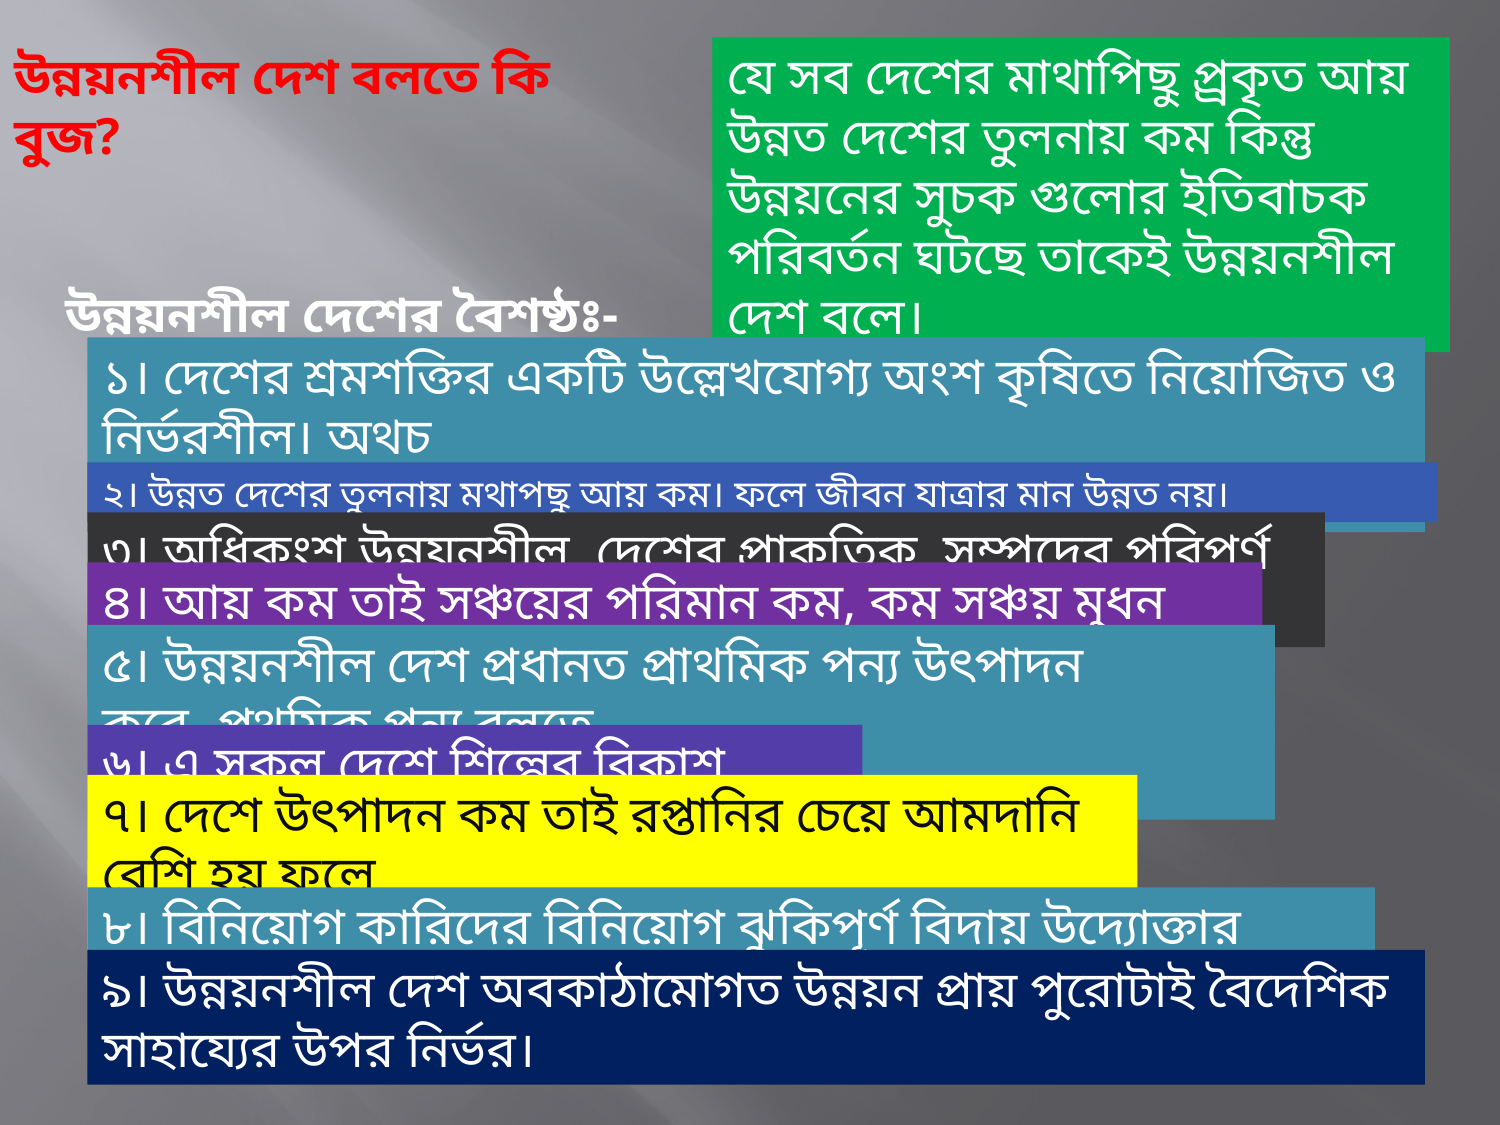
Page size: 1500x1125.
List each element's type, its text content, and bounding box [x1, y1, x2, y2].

text_box ৫। উন্নয়নশীল দেশ প্রধানত প্রাথমিক পন্য উৎপাদন করে ,প্রথমিক পন্য বলতে শিল্পের কাচামালকে বুজায়। [87, 624, 1275, 820]
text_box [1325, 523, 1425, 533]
text_box উন্নয়নশীল দেশ বলতে কি বুজ? [0, 37, 675, 173]
text_box যে সব দেশের মাথাপিছু প্র্রকৃত আয় উন্নত দেশের তুলনায় কম কিন্তু উন্নয়নের সুচক গুলোর ইতিবাচক পরিবর্তন ঘটছে তাকেই উন্নয়নশীল দেশ বলে। [712, 37, 1450, 353]
text_box ৬। এ সকল দেশে শিল্পের বিকাশ ধীরগতিতে হয়। [87, 724, 863, 774]
text_box উন্নয়নশীল দেশের বৈশষ্ঠঃ- [37, 274, 663, 350]
text_box ১। দেশের শ্রমশক্তির একটি উল্লেখযোগ্য অংশ কৃষিতে নিয়োজিত ও নির্ভরশীল। অথচ কৃষিতে বন্যা, খরা ও প্রাকৃতিক দূর্যোগের প্রভাব লেগেই আছে। [87, 337, 1425, 462]
text_box ৯। উন্নয়নশীল দেশ অবকাঠামোগত উন্নয়ন প্রায় পুরোটাই বৈদেশিক সাহায্যের উপর নির্ভর। [87, 949, 1425, 1085]
text_box ৮। বিনিয়োগ কারিদের বিনিয়োগ ঝুকিপূর্ণ বিদায় উদ্যোক্তার অভাবে উন্নয়ন ব্যহত হয়। [87, 887, 1375, 949]
text_box ৩। অধিকংশ উন্নয়নশীল দেশের প্রাকৃতিক সম্পদের পরিপূ্র্ণ ব্যবহার হয় না। [87, 512, 1325, 648]
text_box ৭। দেশে উৎপাদন কম তাই রপ্তানির চেয়ে আমদানি বেশি হয় ফলে দেশে বানিজ্য ঘাটতির সম্মুখীন হয়। [87, 774, 1138, 887]
text_box ২। উন্নত দেশের তুলনায় মথাপছু আয় কম। ফলে জীবন যাত্রার মান উন্নত নয়। [87, 462, 1438, 523]
text_box ৪। আয় কম তাই সঞ্চয়ের পরিমান কম, কম সঞ্চয় মূ্ধন গঠনের অন্তরায়। [87, 562, 1263, 624]
